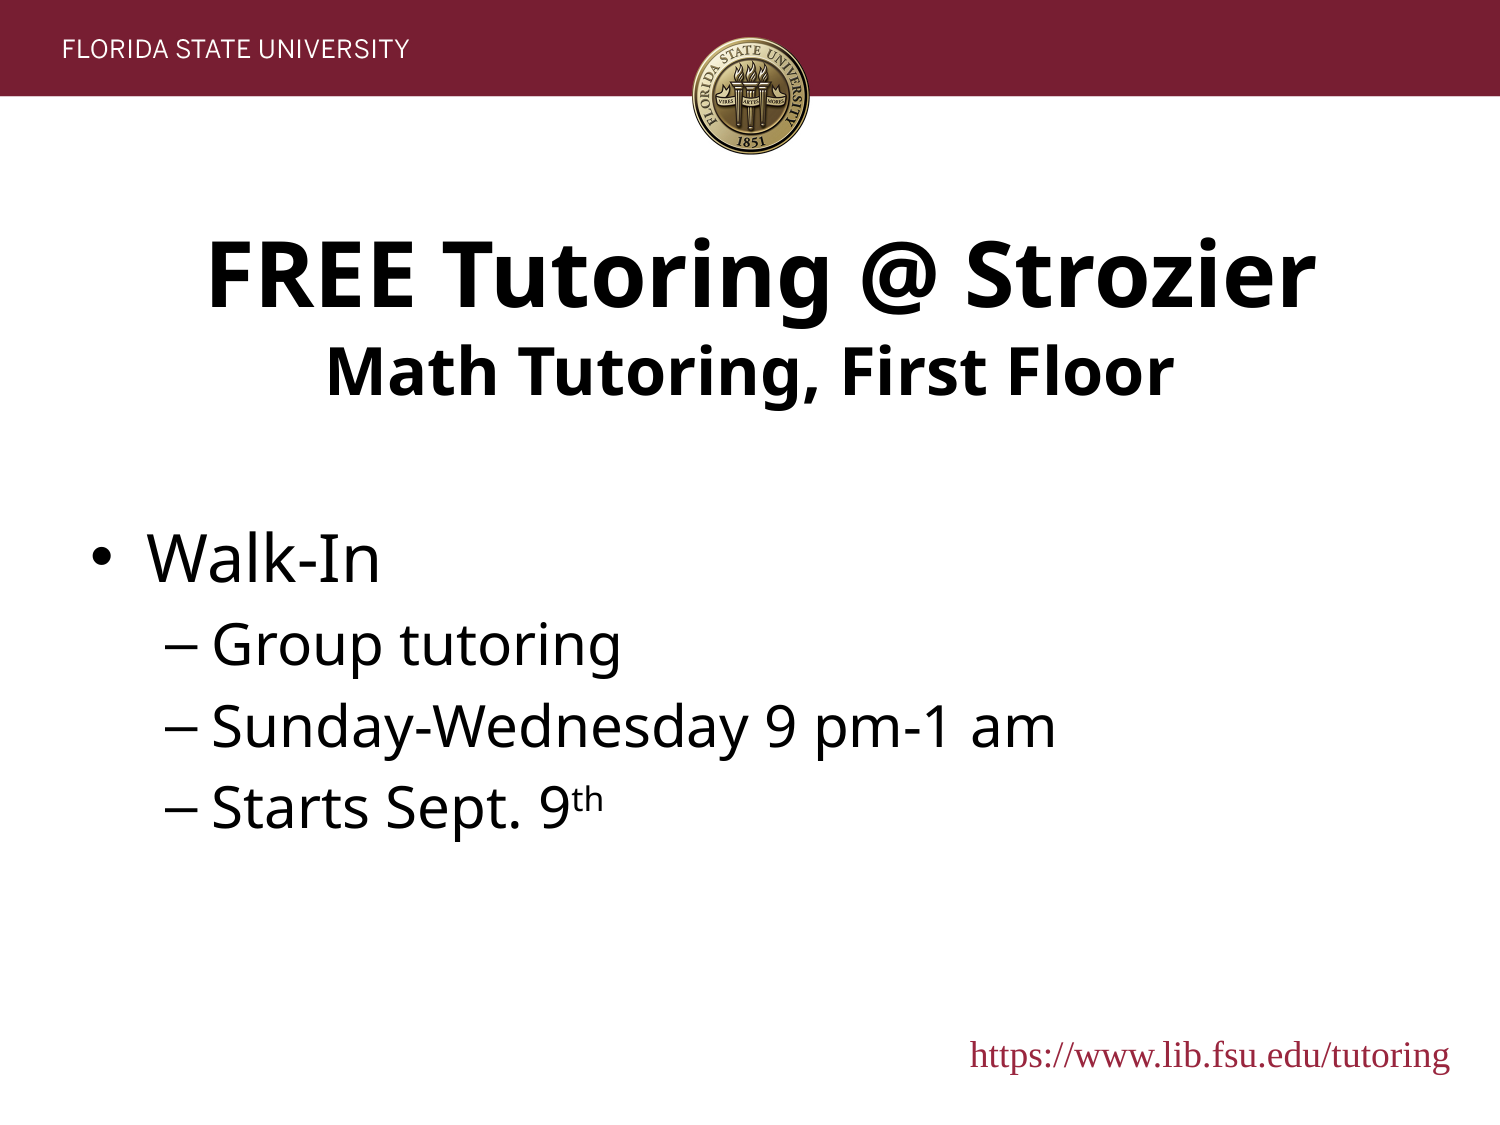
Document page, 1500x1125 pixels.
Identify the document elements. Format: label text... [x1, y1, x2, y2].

picture [0, 0, 1500, 1125]
text_box https://www.lib.fsu.edu/tutoring [45, 1022, 1466, 1083]
list Math Tutoring, First Floor Walk-In Group tutoring Sunday-Wednesday 9 pm-1 am Starts Sept. 9th [75, 321, 1425, 992]
title FREE Tutoring @ Strozier [75, 191, 1425, 321]
